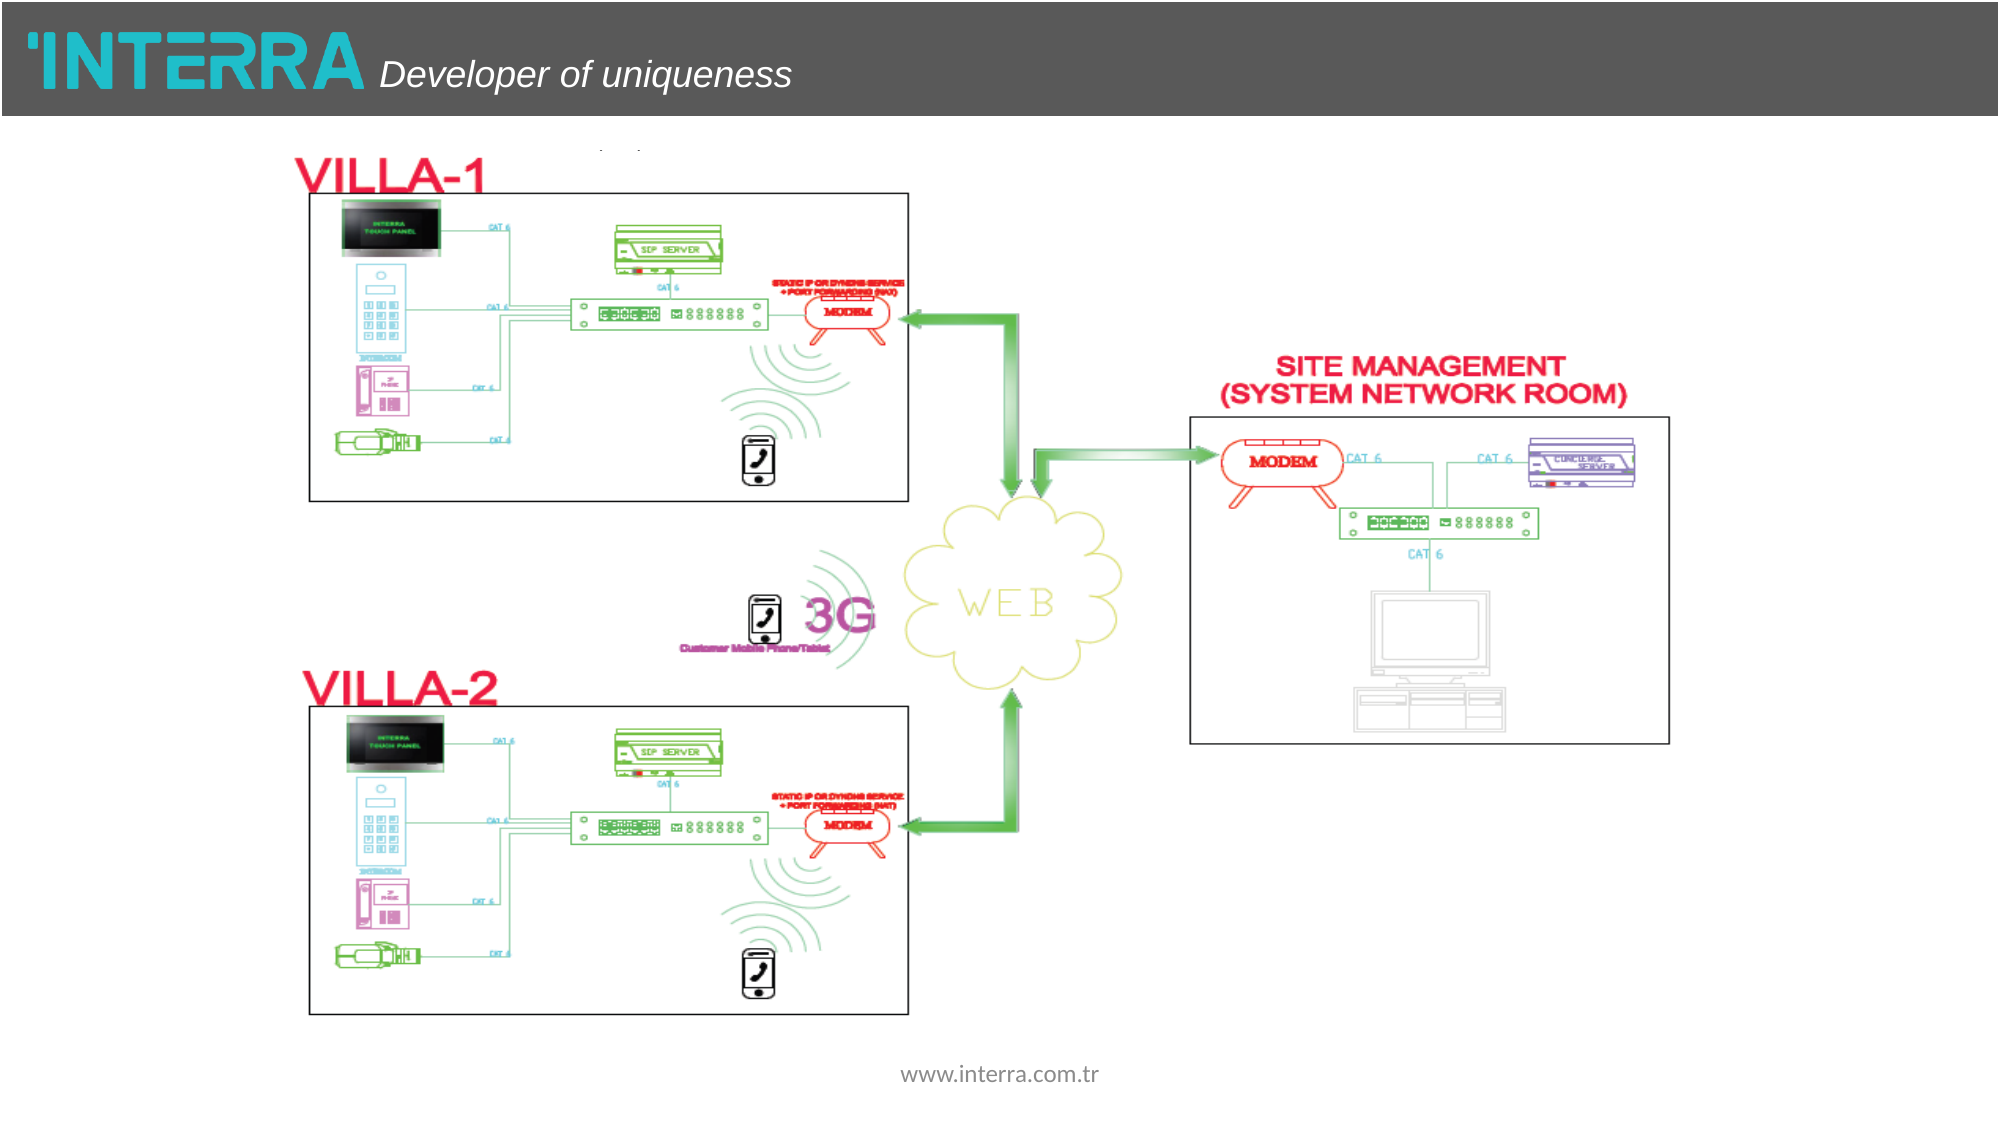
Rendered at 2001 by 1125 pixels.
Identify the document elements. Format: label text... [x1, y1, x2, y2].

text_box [0, 0, 2000, 119]
footer www.interra.com.tr [683, 1042, 1317, 1103]
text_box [287, 150, 1686, 1022]
